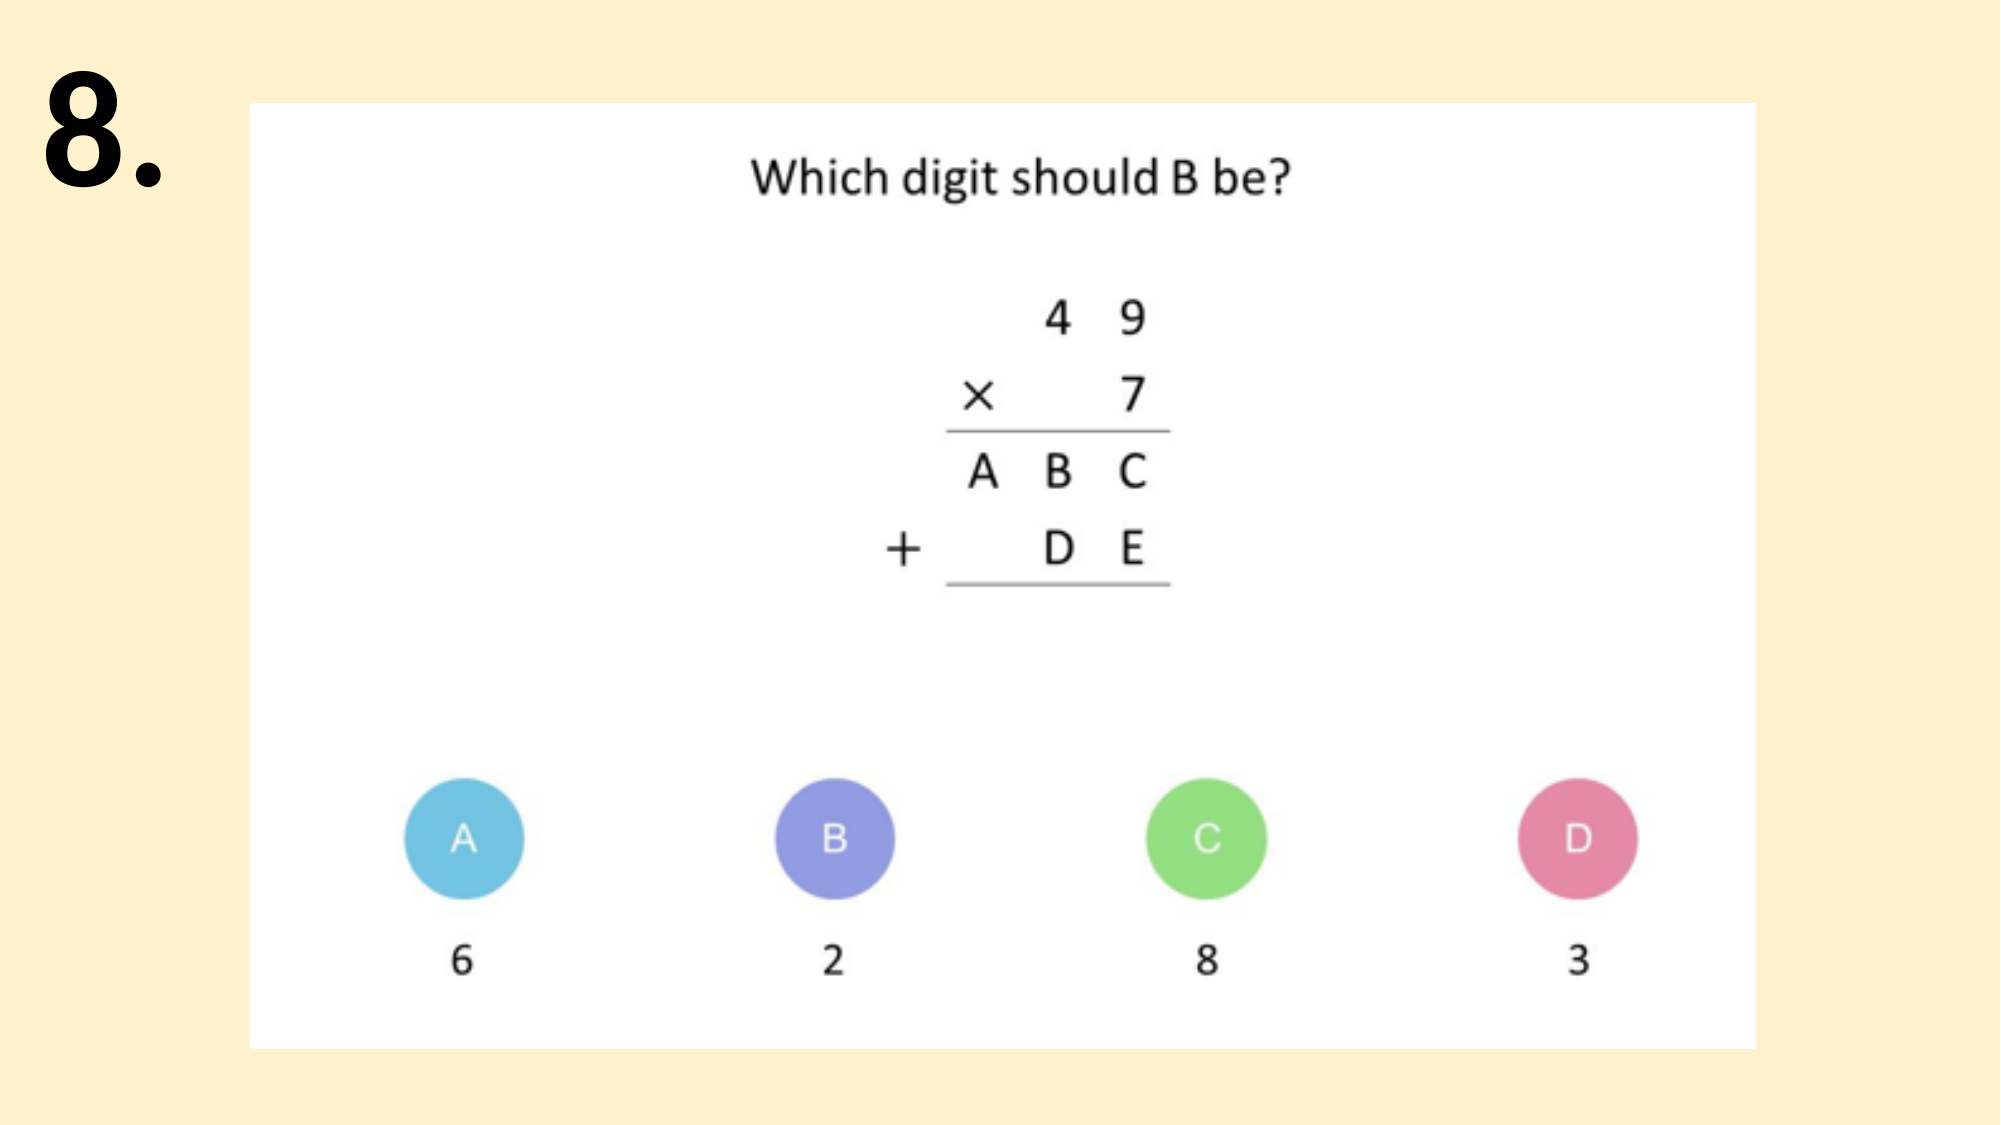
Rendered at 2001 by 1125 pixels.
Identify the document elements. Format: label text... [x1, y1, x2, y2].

text_box 8. [26, 12, 188, 228]
picture [250, 103, 1756, 1049]
